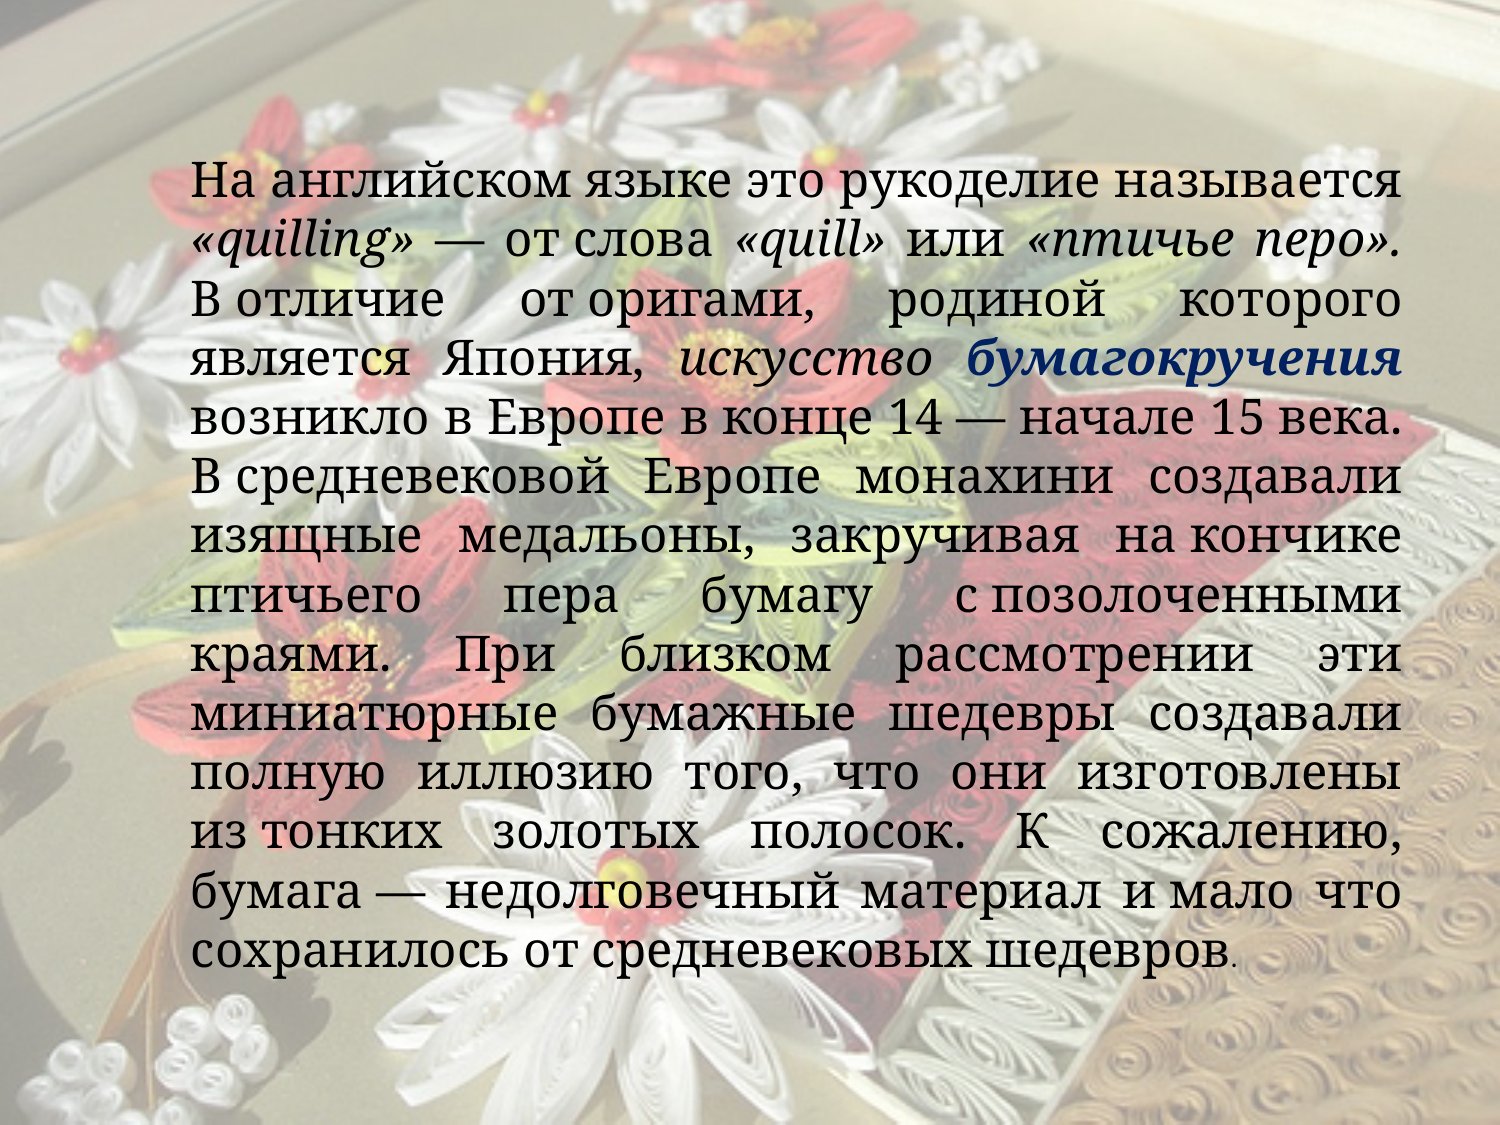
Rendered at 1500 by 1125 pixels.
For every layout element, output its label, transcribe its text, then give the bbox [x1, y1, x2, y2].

list На английском языке это рукоделие называется «quilling» — от слова «quill» или «птичье перо». В отличие от оригами, родиной которого является Япония, искусство бумагокручения возникло в Европе в конце 14 — начале 15 века. В средневековой Европе монахини создавали изящные медальоны, закручивая на кончике птичьего пера бумагу с позолоченными краями. При близком рассмотрении эти миниатюрные бумажные шедевры создавали полную иллюзию того, что они изготовлены из тонких золотых полосок. К сожалению, бумага — недолговечный материал и мало что сохранилось от средневековых шедевров. [175, 140, 1418, 1013]
